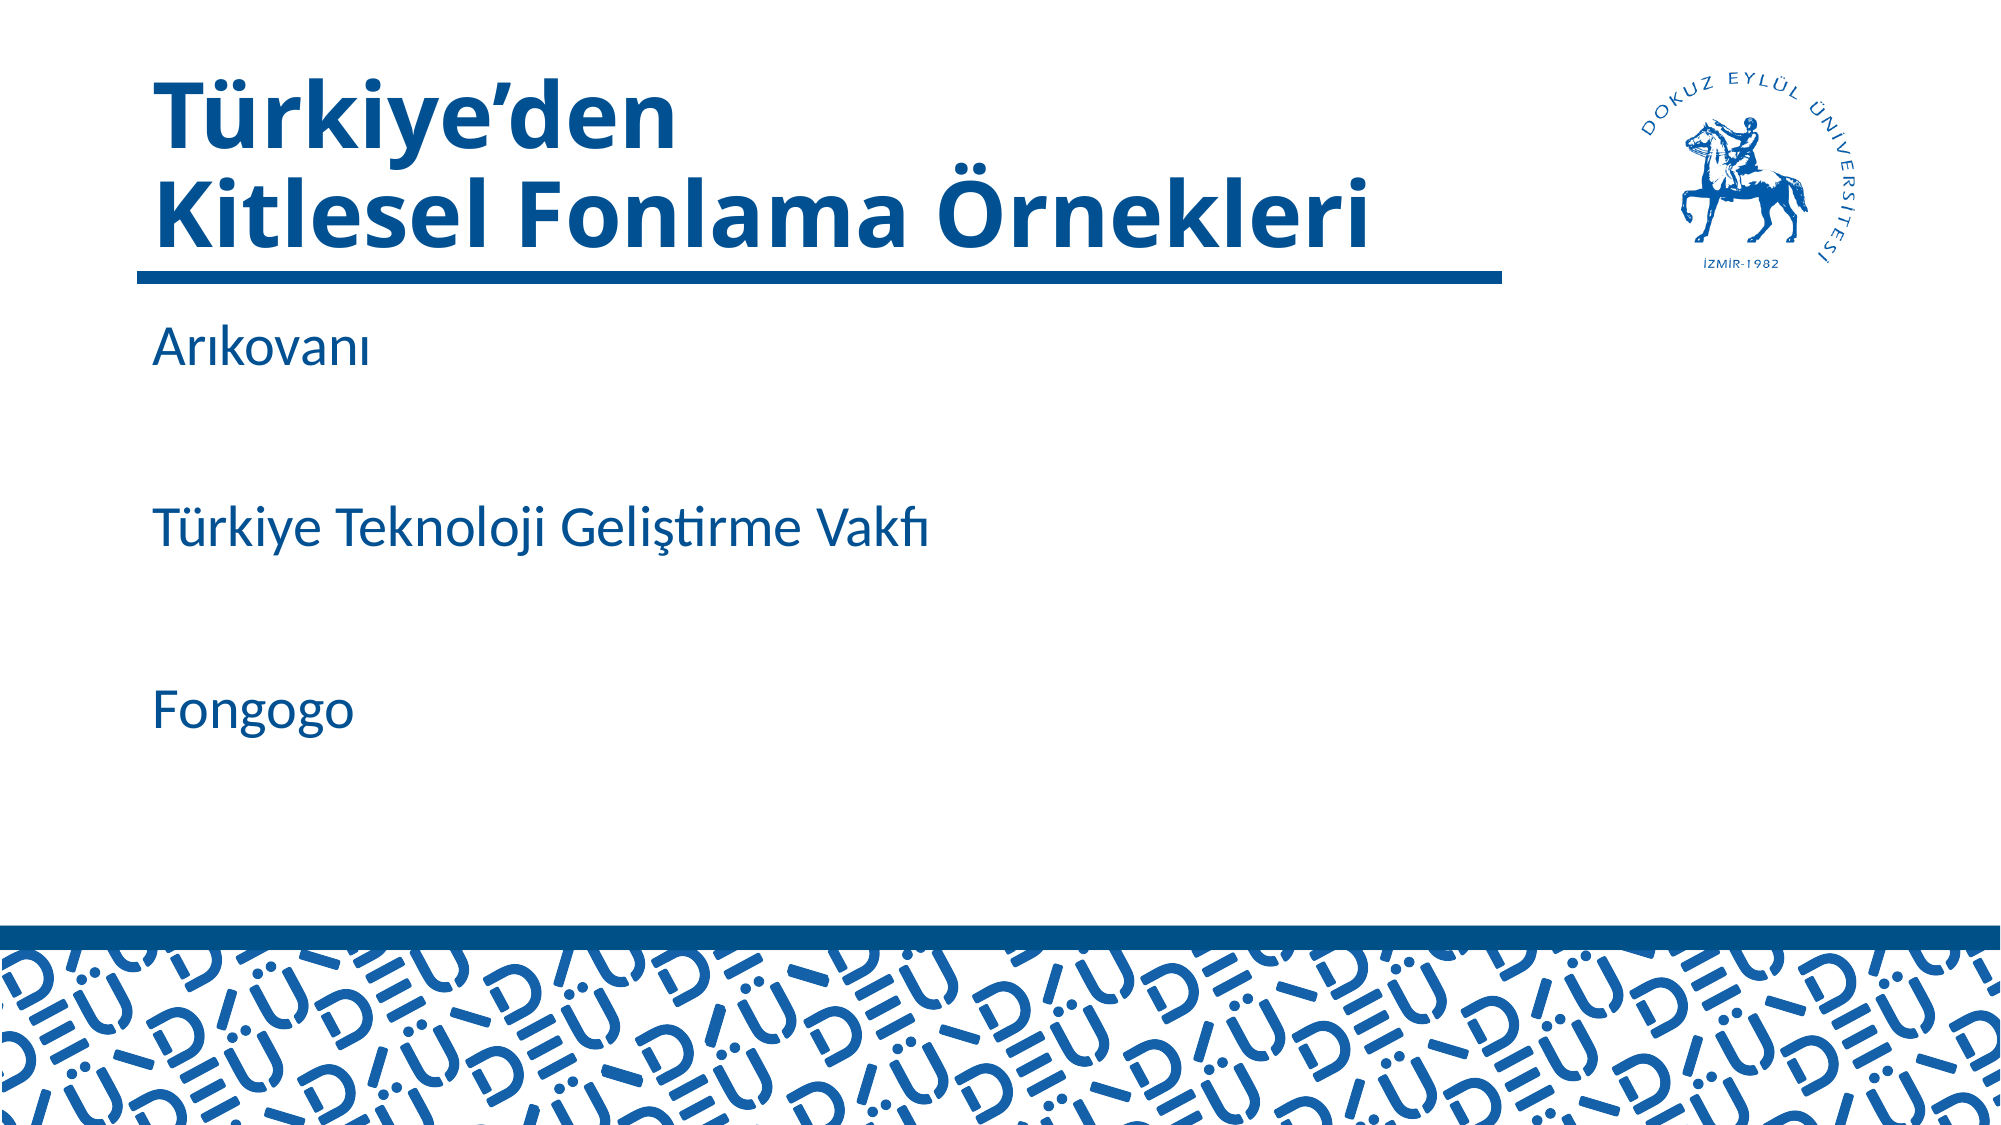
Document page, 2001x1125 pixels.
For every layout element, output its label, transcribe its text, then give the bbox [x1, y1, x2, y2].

list Arıkovanı Türkiye Teknoloji Geliştirme Vakfı Fongogo [137, 299, 1863, 1014]
picture [0, 0, 2001, 1125]
title Türkiye’den Kitlesel Fonlama Örnekleri [137, 59, 1502, 278]
